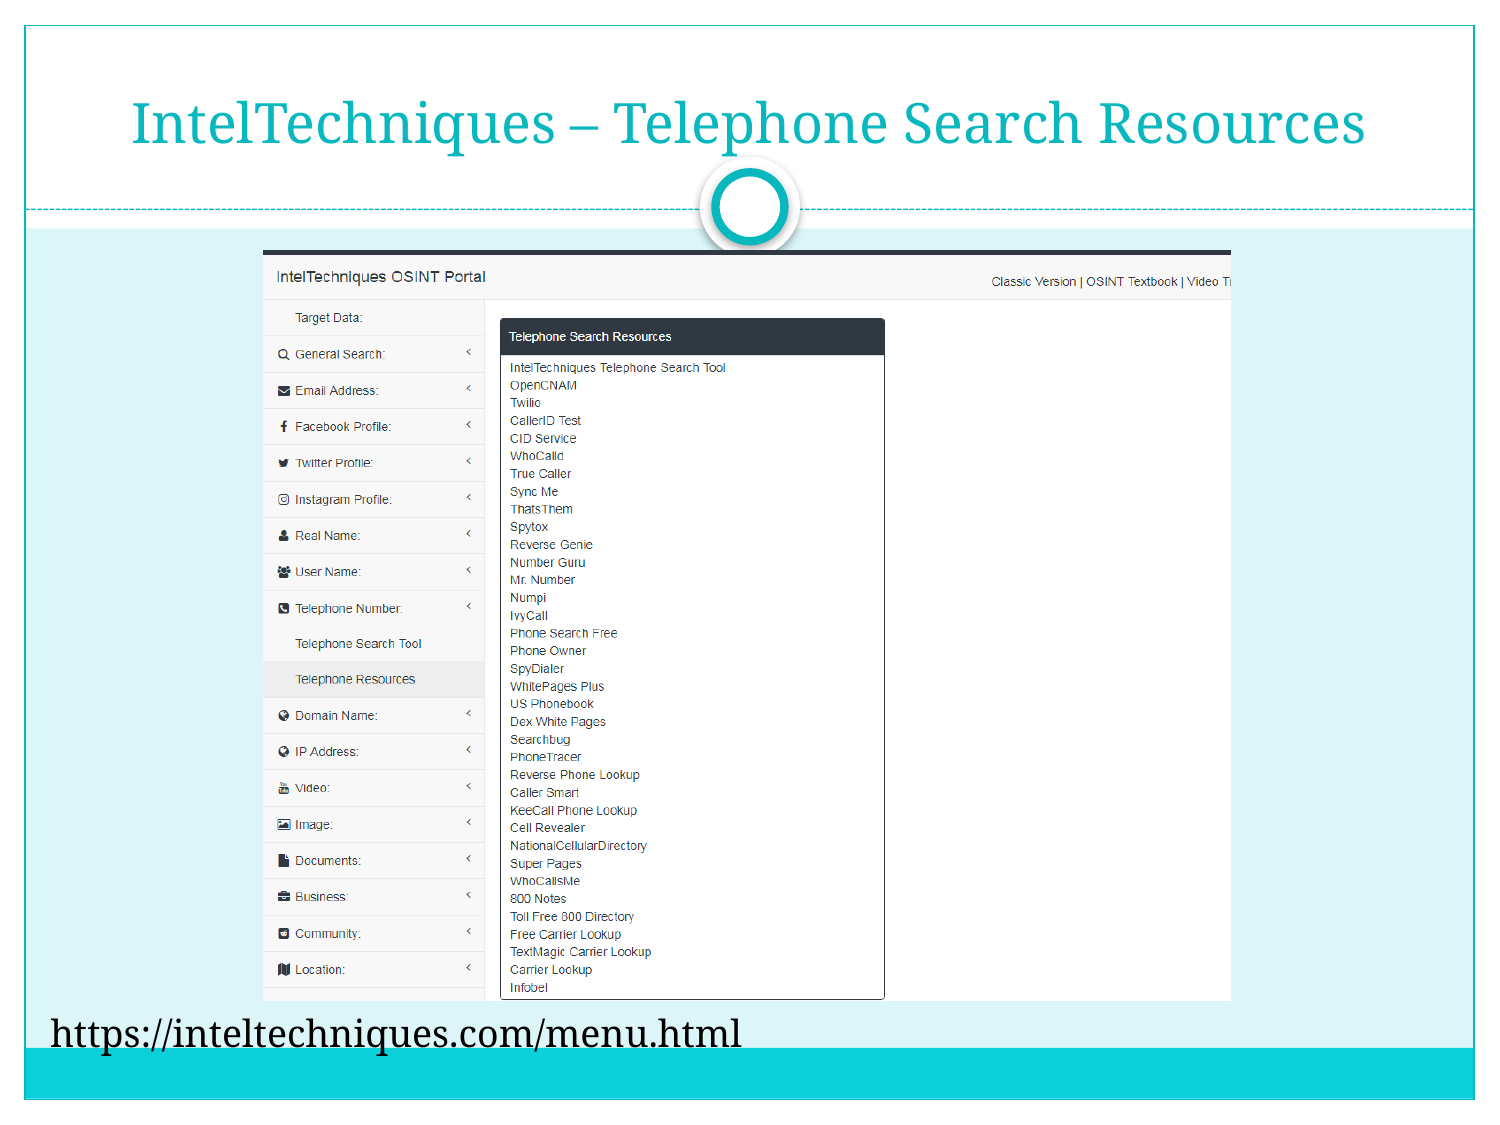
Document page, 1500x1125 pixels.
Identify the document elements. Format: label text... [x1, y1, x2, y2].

text_box https://inteltechniques.com/menu.html [35, 1002, 758, 1063]
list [262, 250, 1231, 1001]
title IntelTechniques – Telephone Search Resources [49, 37, 1450, 162]
